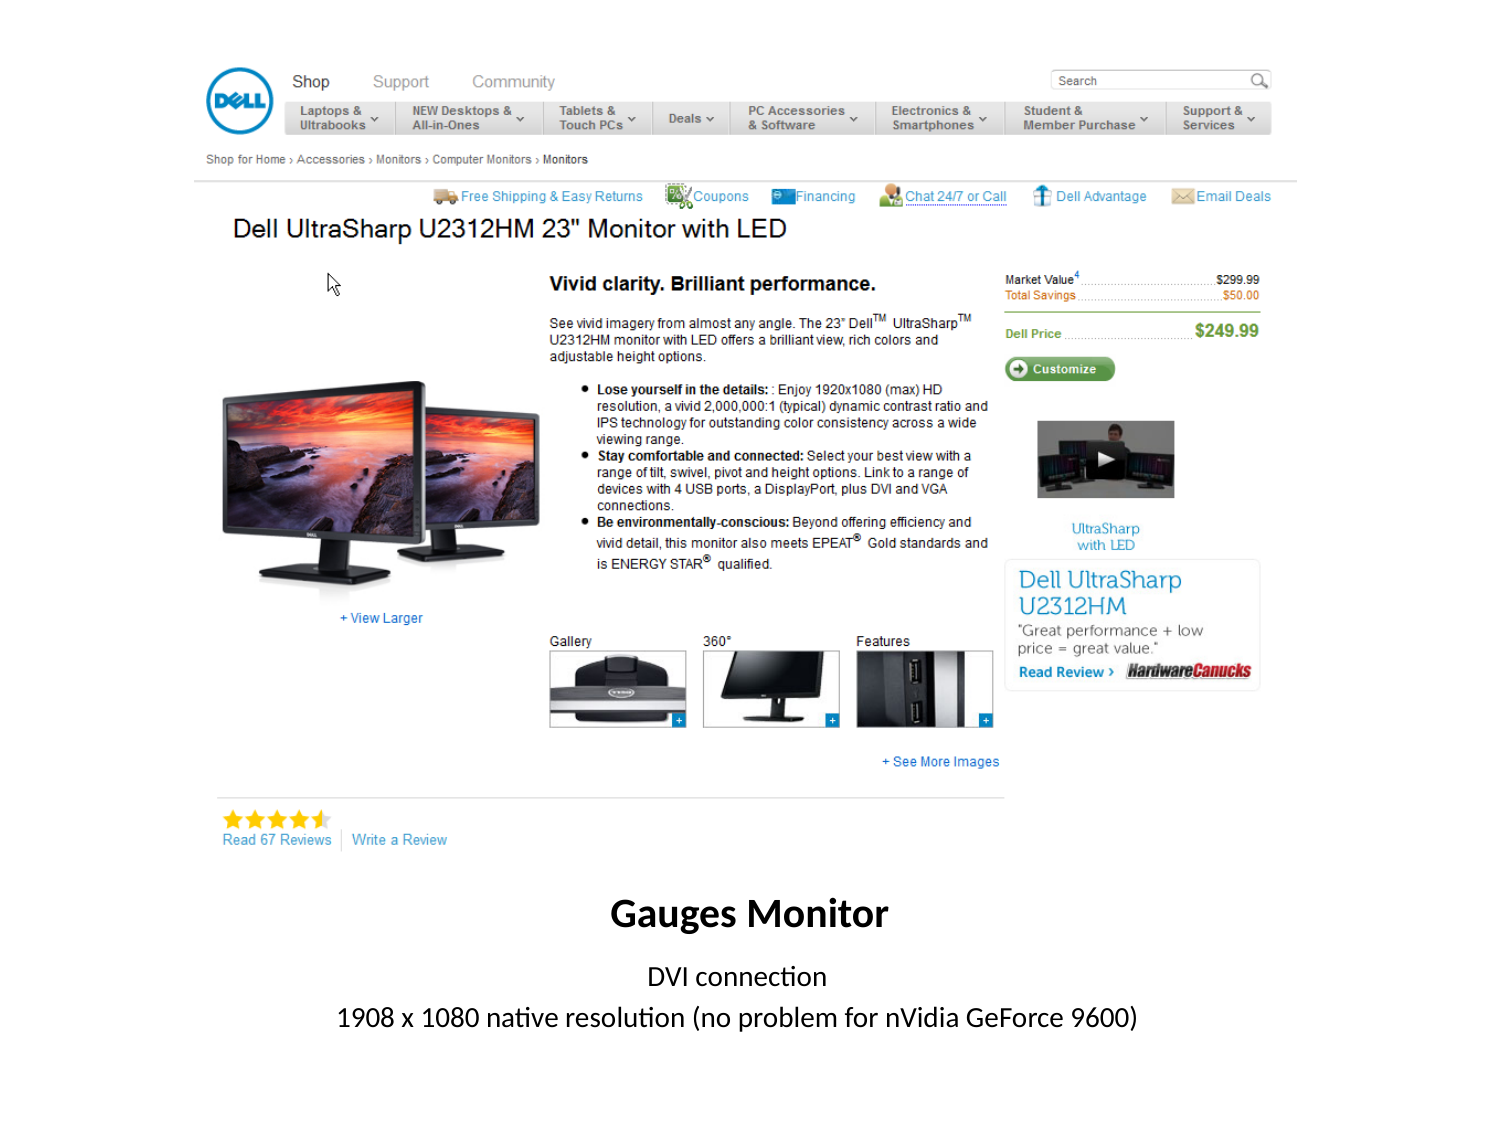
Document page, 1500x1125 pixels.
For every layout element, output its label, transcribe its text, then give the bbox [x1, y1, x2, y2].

picture [194, 62, 1297, 857]
title Gauges Monitor [300, 875, 1200, 943]
list DVI connection 1908 x 1080 native resolution (no problem for nVidia GeForce 9600) [287, 950, 1188, 1050]
